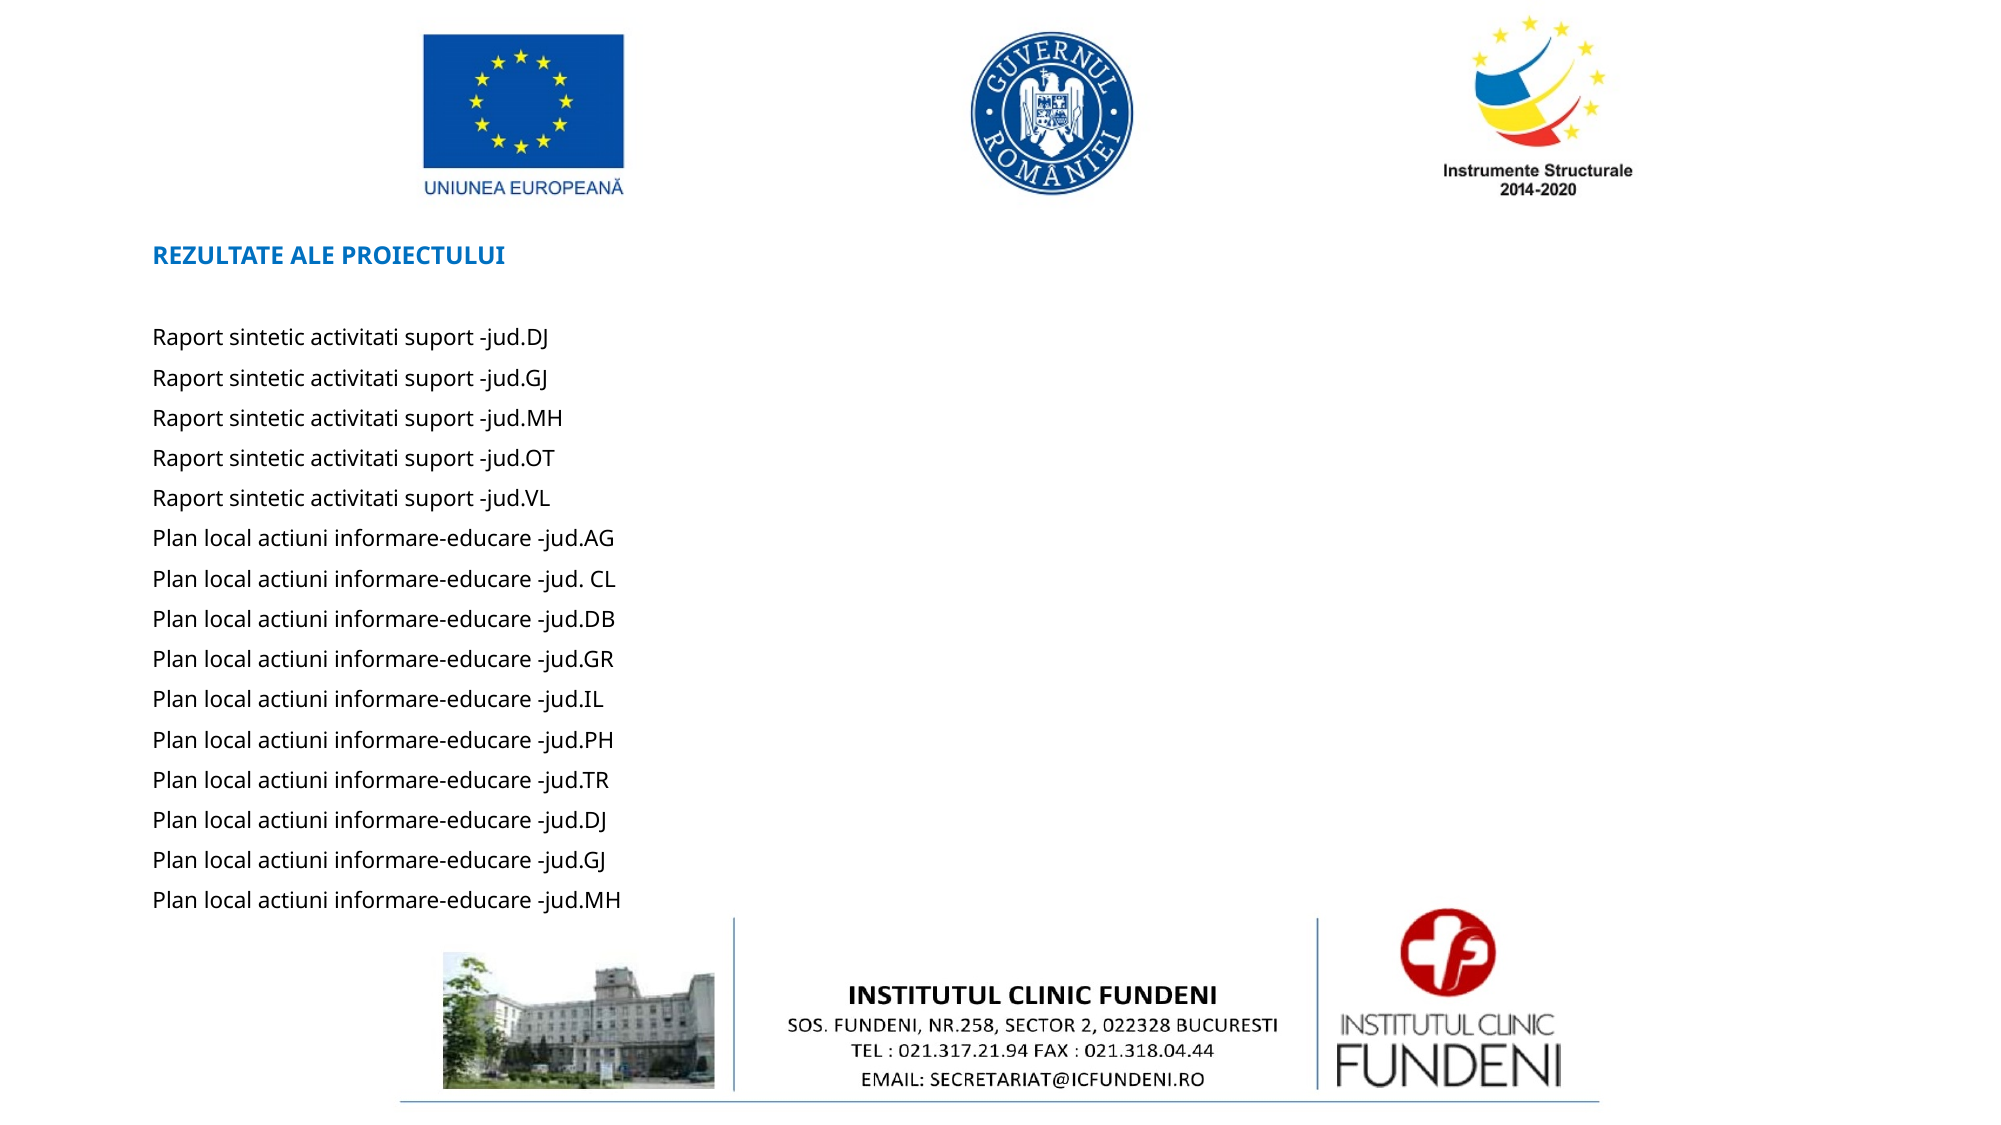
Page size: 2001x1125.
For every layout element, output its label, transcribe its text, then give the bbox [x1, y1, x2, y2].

picture [336, 862, 1664, 1113]
list REZULTATE ALE PROIECTULUI Raport sintetic activitati suport -jud.DJ Raport sintetic activitati suport -jud.GJ Raport sintetic activitati suport -jud.MH Raport sintetic activitati suport -jud.OT Raport sintetic activitati suport -jud.VL Plan local actiuni informare-educare -jud.AG Plan local actiuni informare-educare -jud. CL Plan local actiuni informare-educare -jud.DB Plan local actiuni informare-educare -jud.GR Plan local actiuni informare-educare -jud.IL Plan local actiuni informare-educare -jud.PH Plan local actiuni informare-educare -jud.TR Plan local actiuni informare-educare -jud.DJ Plan local actiuni informare-educare -jud.GJ Plan local actiuni informare-educare -jud.MH [137, 218, 1863, 929]
picture [398, 0, 1664, 219]
